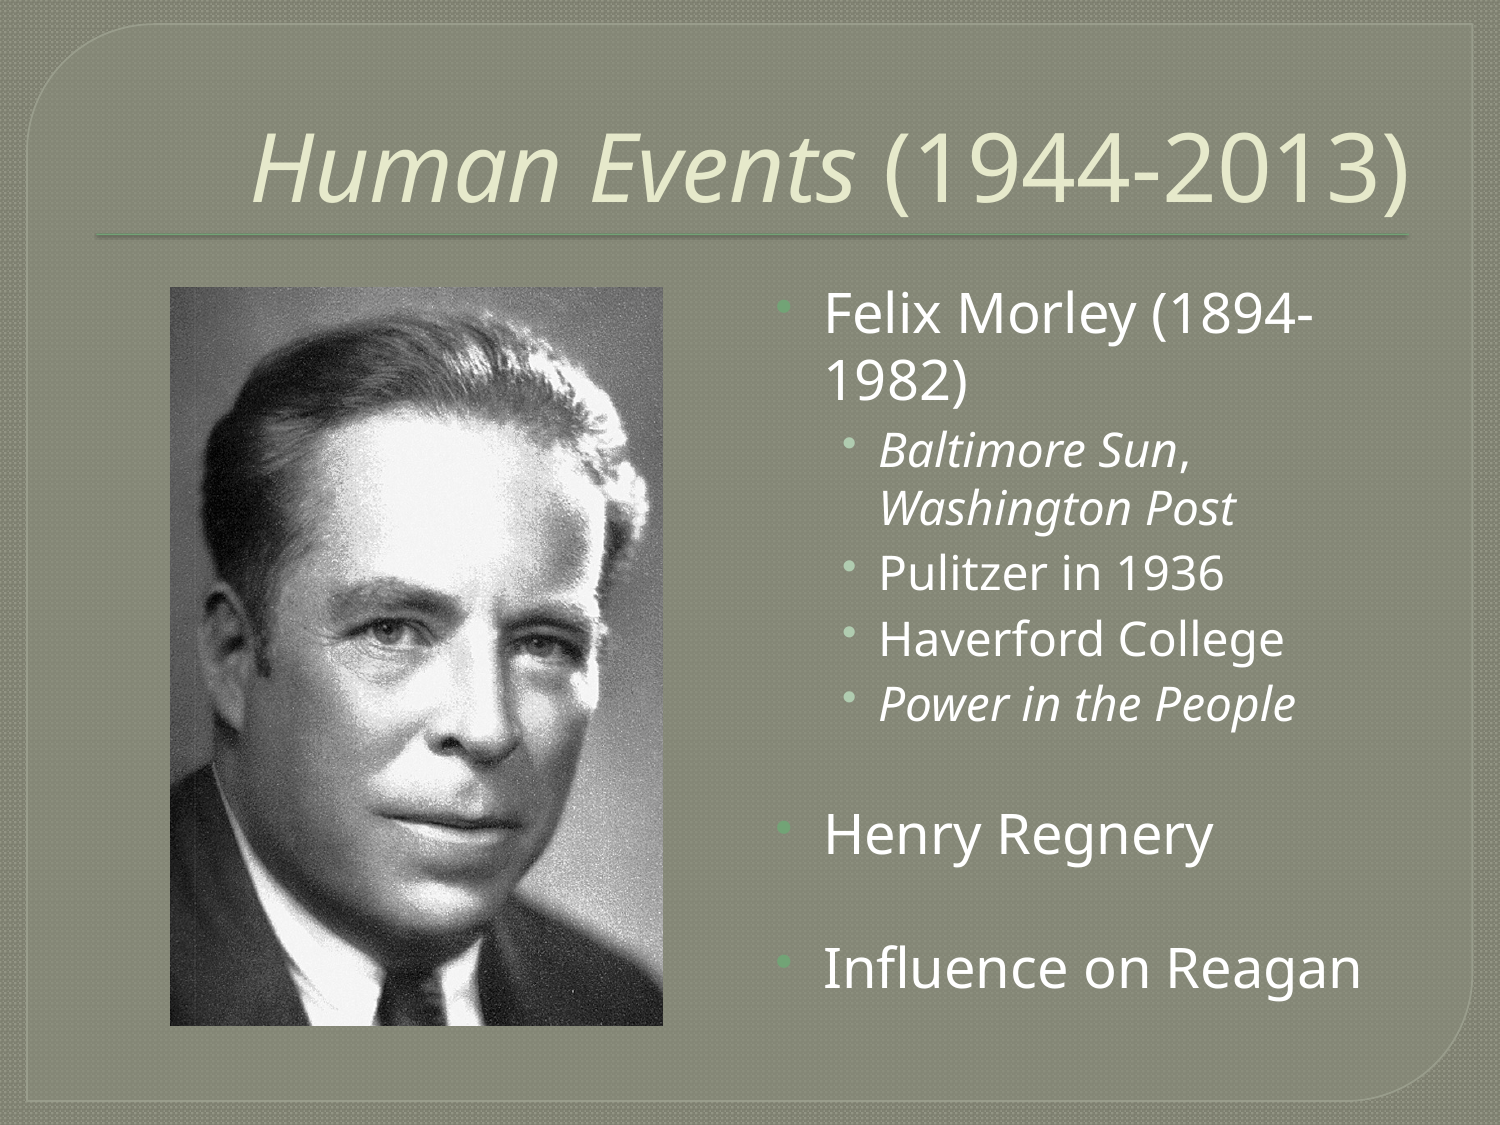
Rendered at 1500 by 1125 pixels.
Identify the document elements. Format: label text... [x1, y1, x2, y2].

list Felix Morley (1894-1982) Baltimore Sun, Washington Post Pulitzer in 1936 Haverford College Power in the People Henry Regnery Influence on Reagan [762, 270, 1425, 1013]
title Human Events (1944-2013) [75, 41, 1425, 230]
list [170, 287, 663, 1026]
